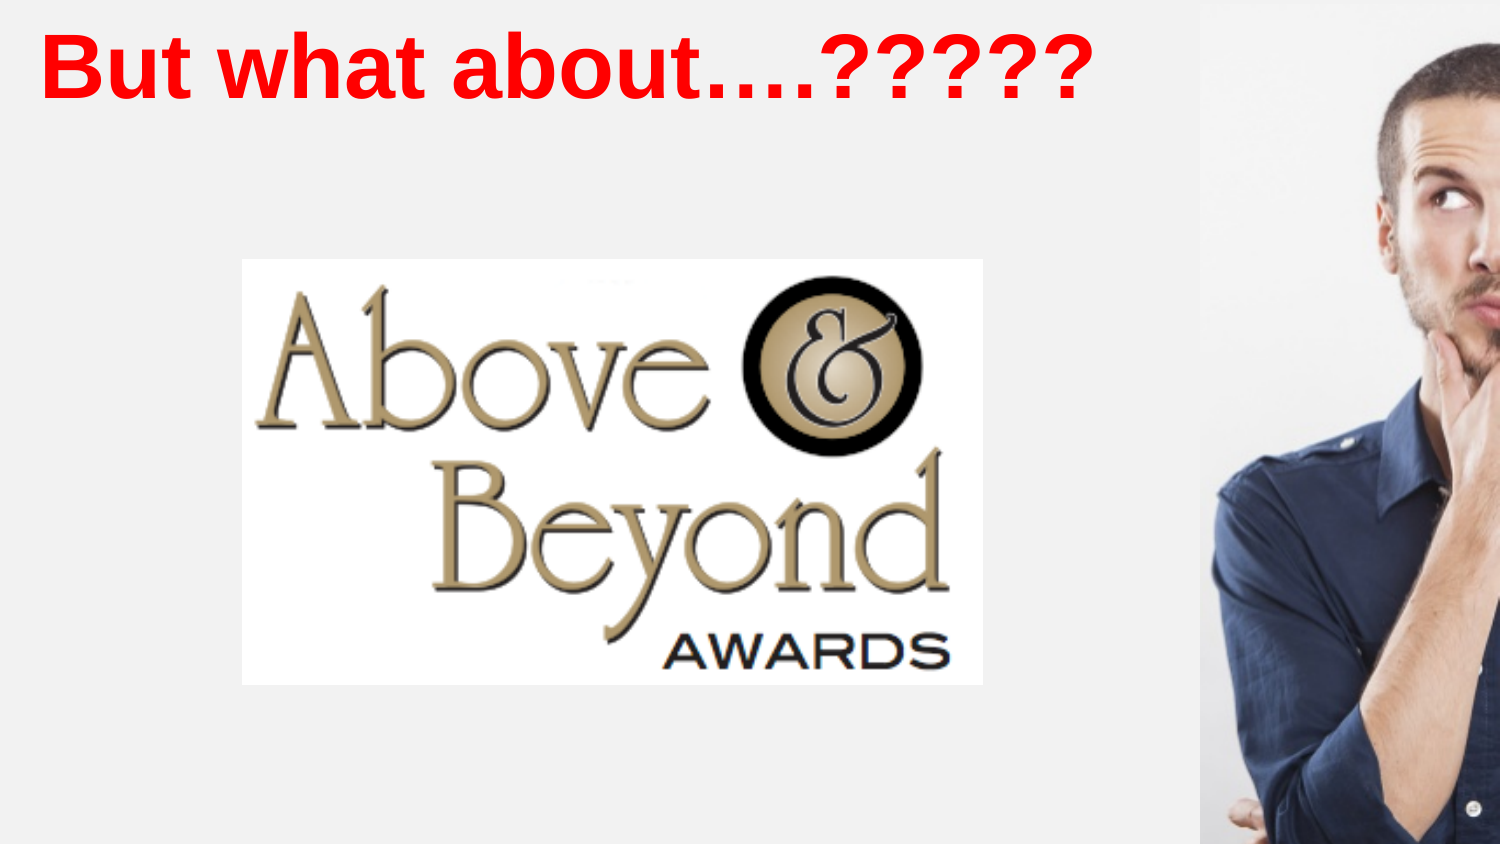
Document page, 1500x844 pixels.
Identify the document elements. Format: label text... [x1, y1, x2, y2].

text_box But what about….????? [24, 0, 1200, 125]
picture [1199, 3, 1500, 844]
picture [241, 259, 983, 685]
